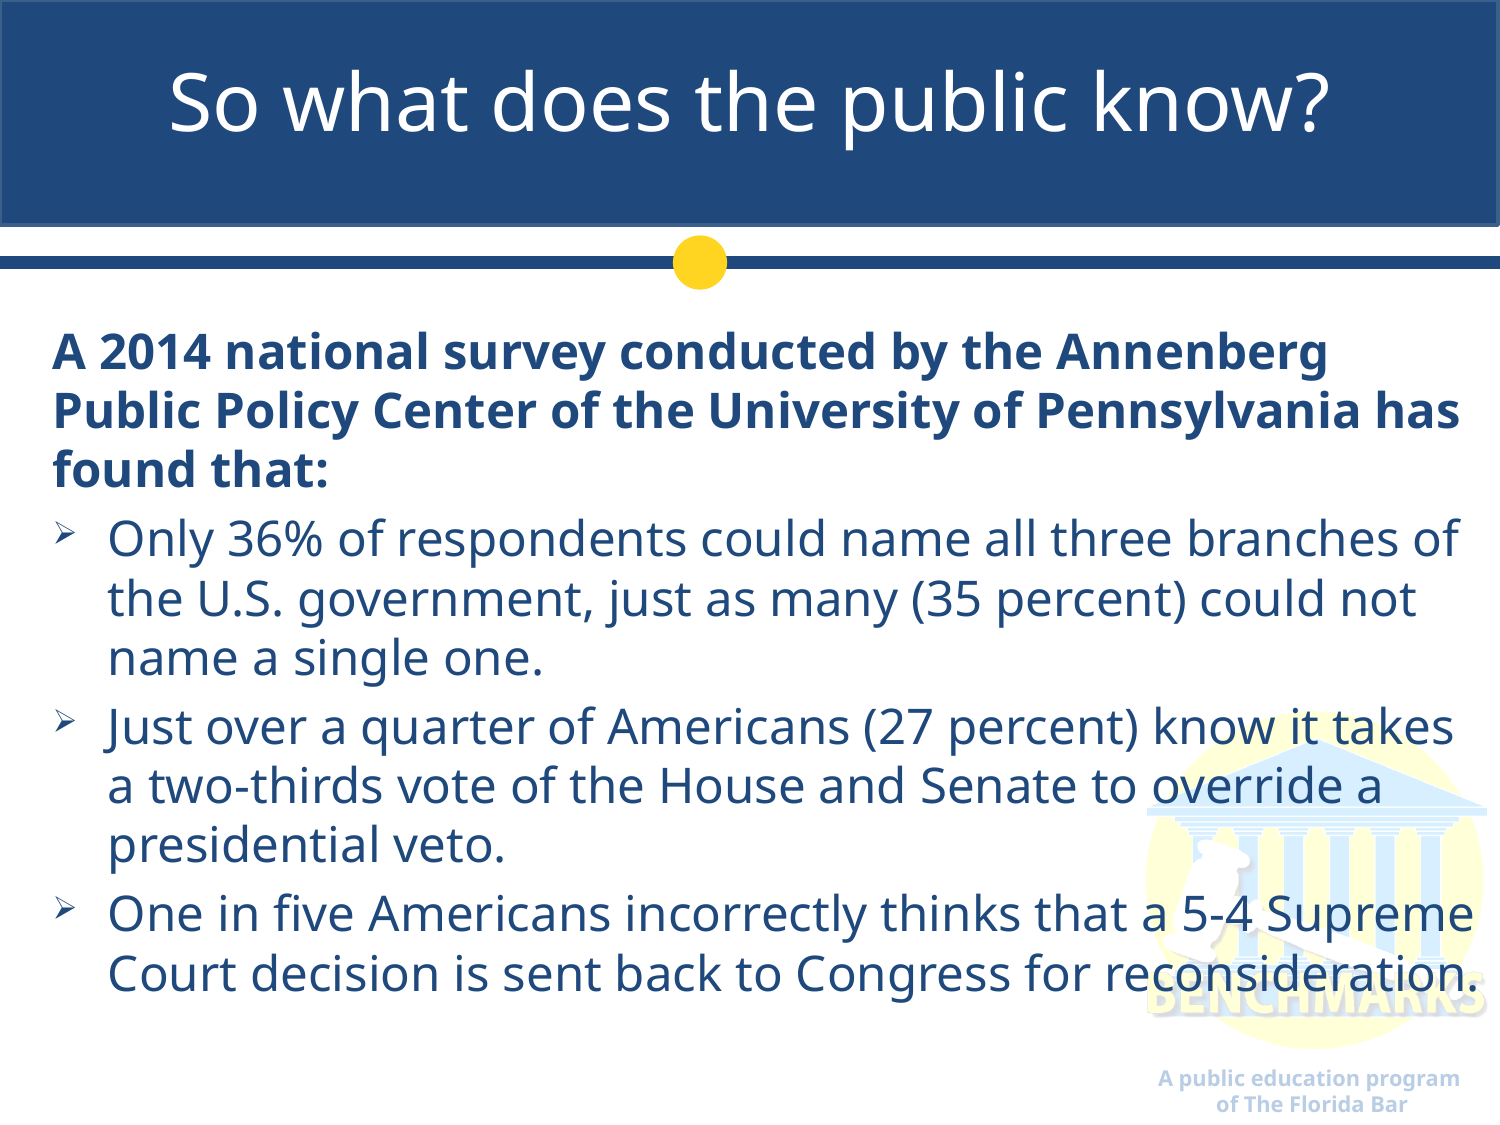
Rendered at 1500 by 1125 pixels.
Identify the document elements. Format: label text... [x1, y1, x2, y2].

list A 2014 national survey conducted by the Annenberg Public Policy Center of the University of Pennsylvania has found that: Only 36% of respondents could name all three branches of the U.S. government, just as many (35 percent) could not name a single one. Just over a quarter of Americans (27 percent) know it takes a two-thirds vote of the House and Senate to override a presidential veto. One in five Americans incorrectly thinks that a 5-4 Supreme Court decision is sent back to Congress for reconsideration. [37, 312, 1500, 1055]
title So what does the public know? [75, 5, 1425, 193]
